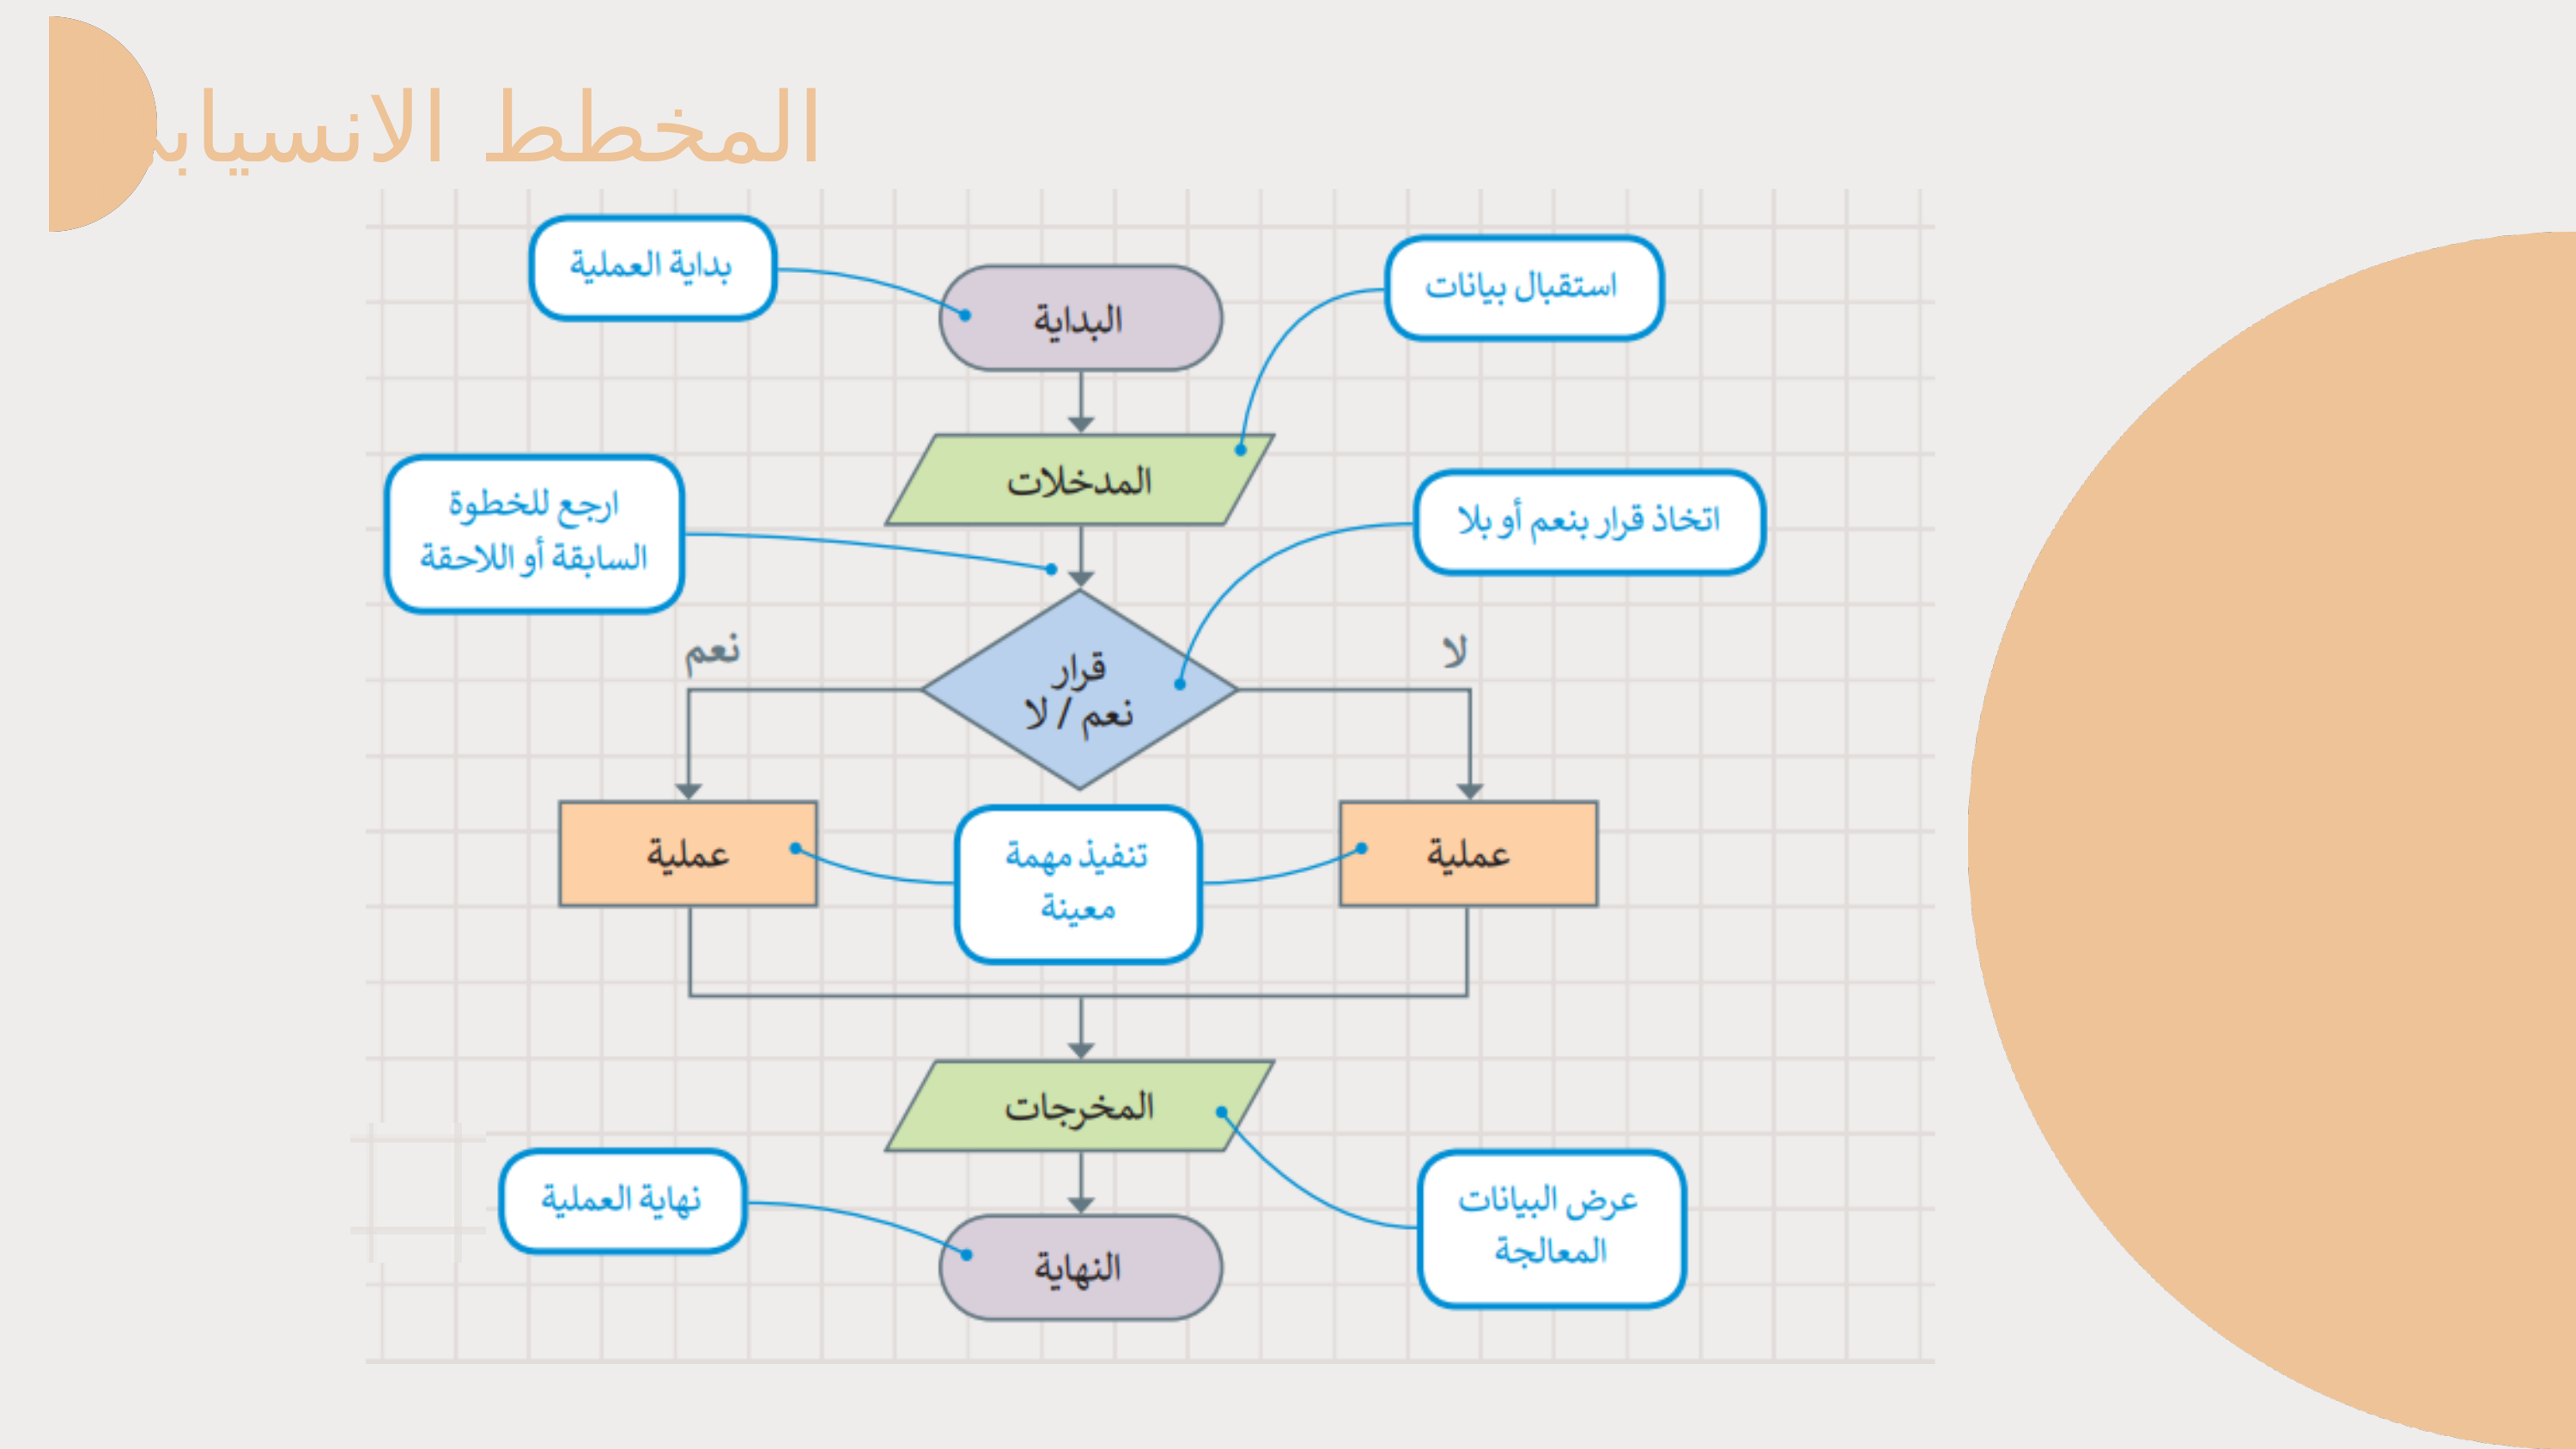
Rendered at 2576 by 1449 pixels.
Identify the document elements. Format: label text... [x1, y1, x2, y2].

text_box المخطط الانسيابي [49, 58, 866, 188]
picture [1935, 233, 2576, 1448]
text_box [343, 188, 1935, 1364]
picture [50, 188, 157, 232]
picture [0, 70, 211, 179]
picture [50, 17, 157, 58]
